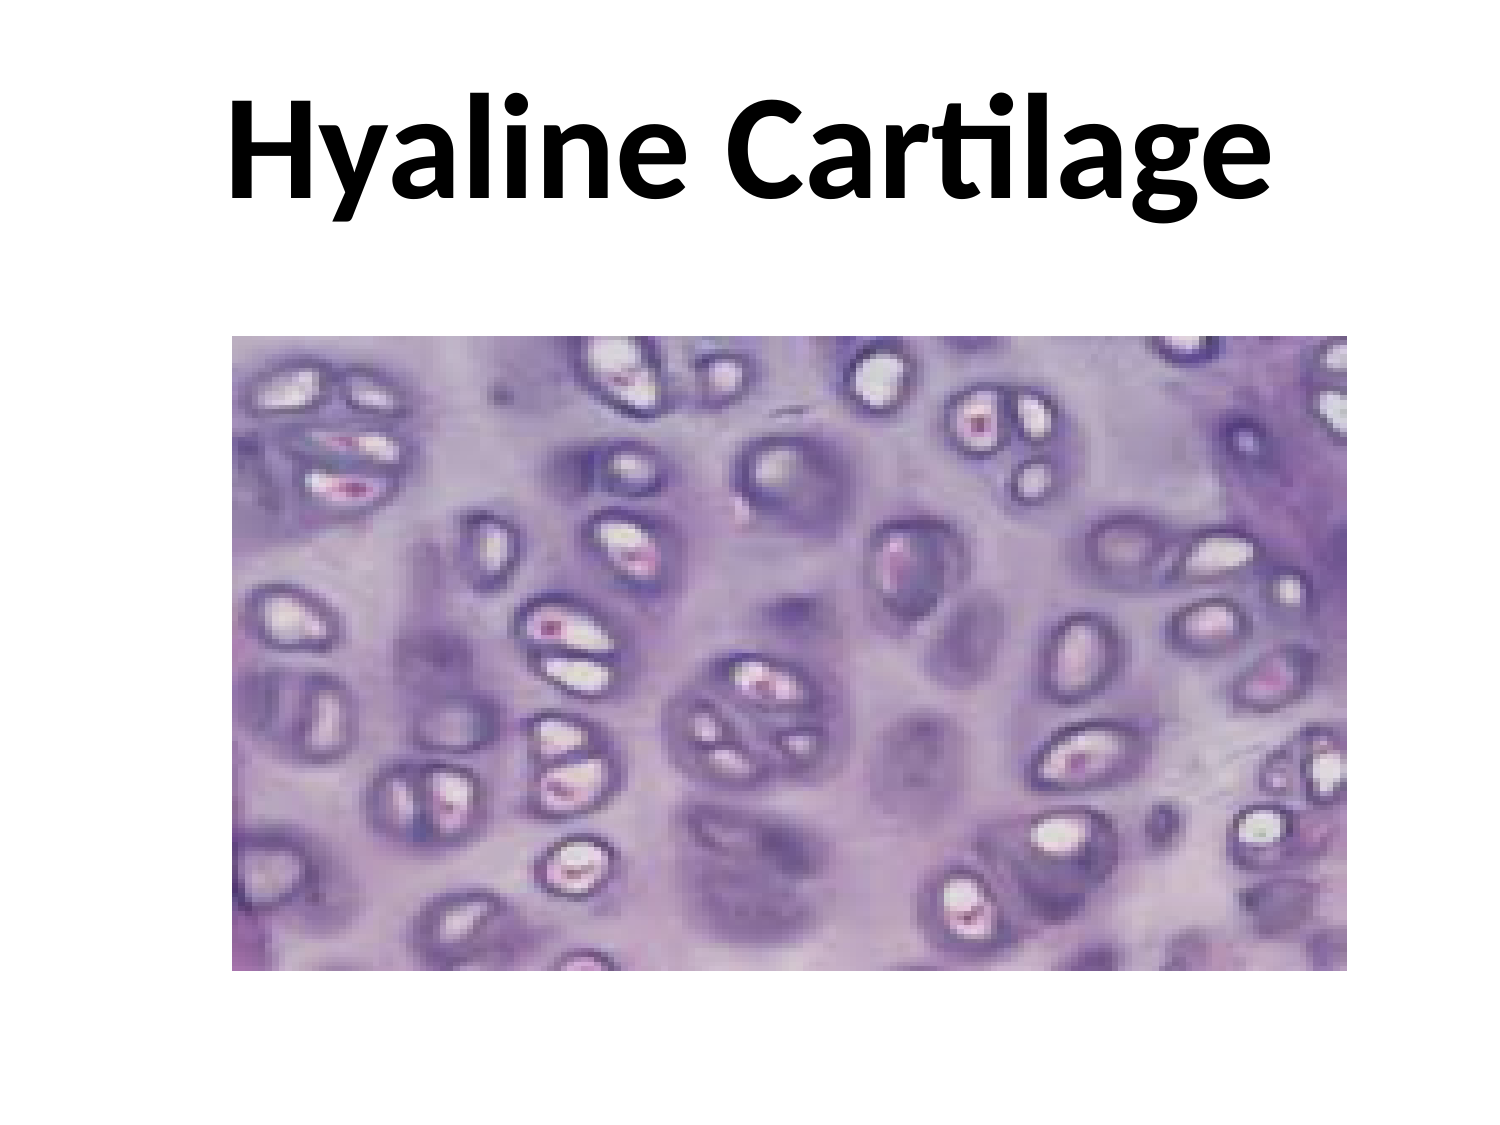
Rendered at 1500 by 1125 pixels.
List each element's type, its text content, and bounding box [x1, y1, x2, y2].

picture [231, 336, 1354, 976]
title Hyaline Cartilage [74, 44, 1426, 233]
